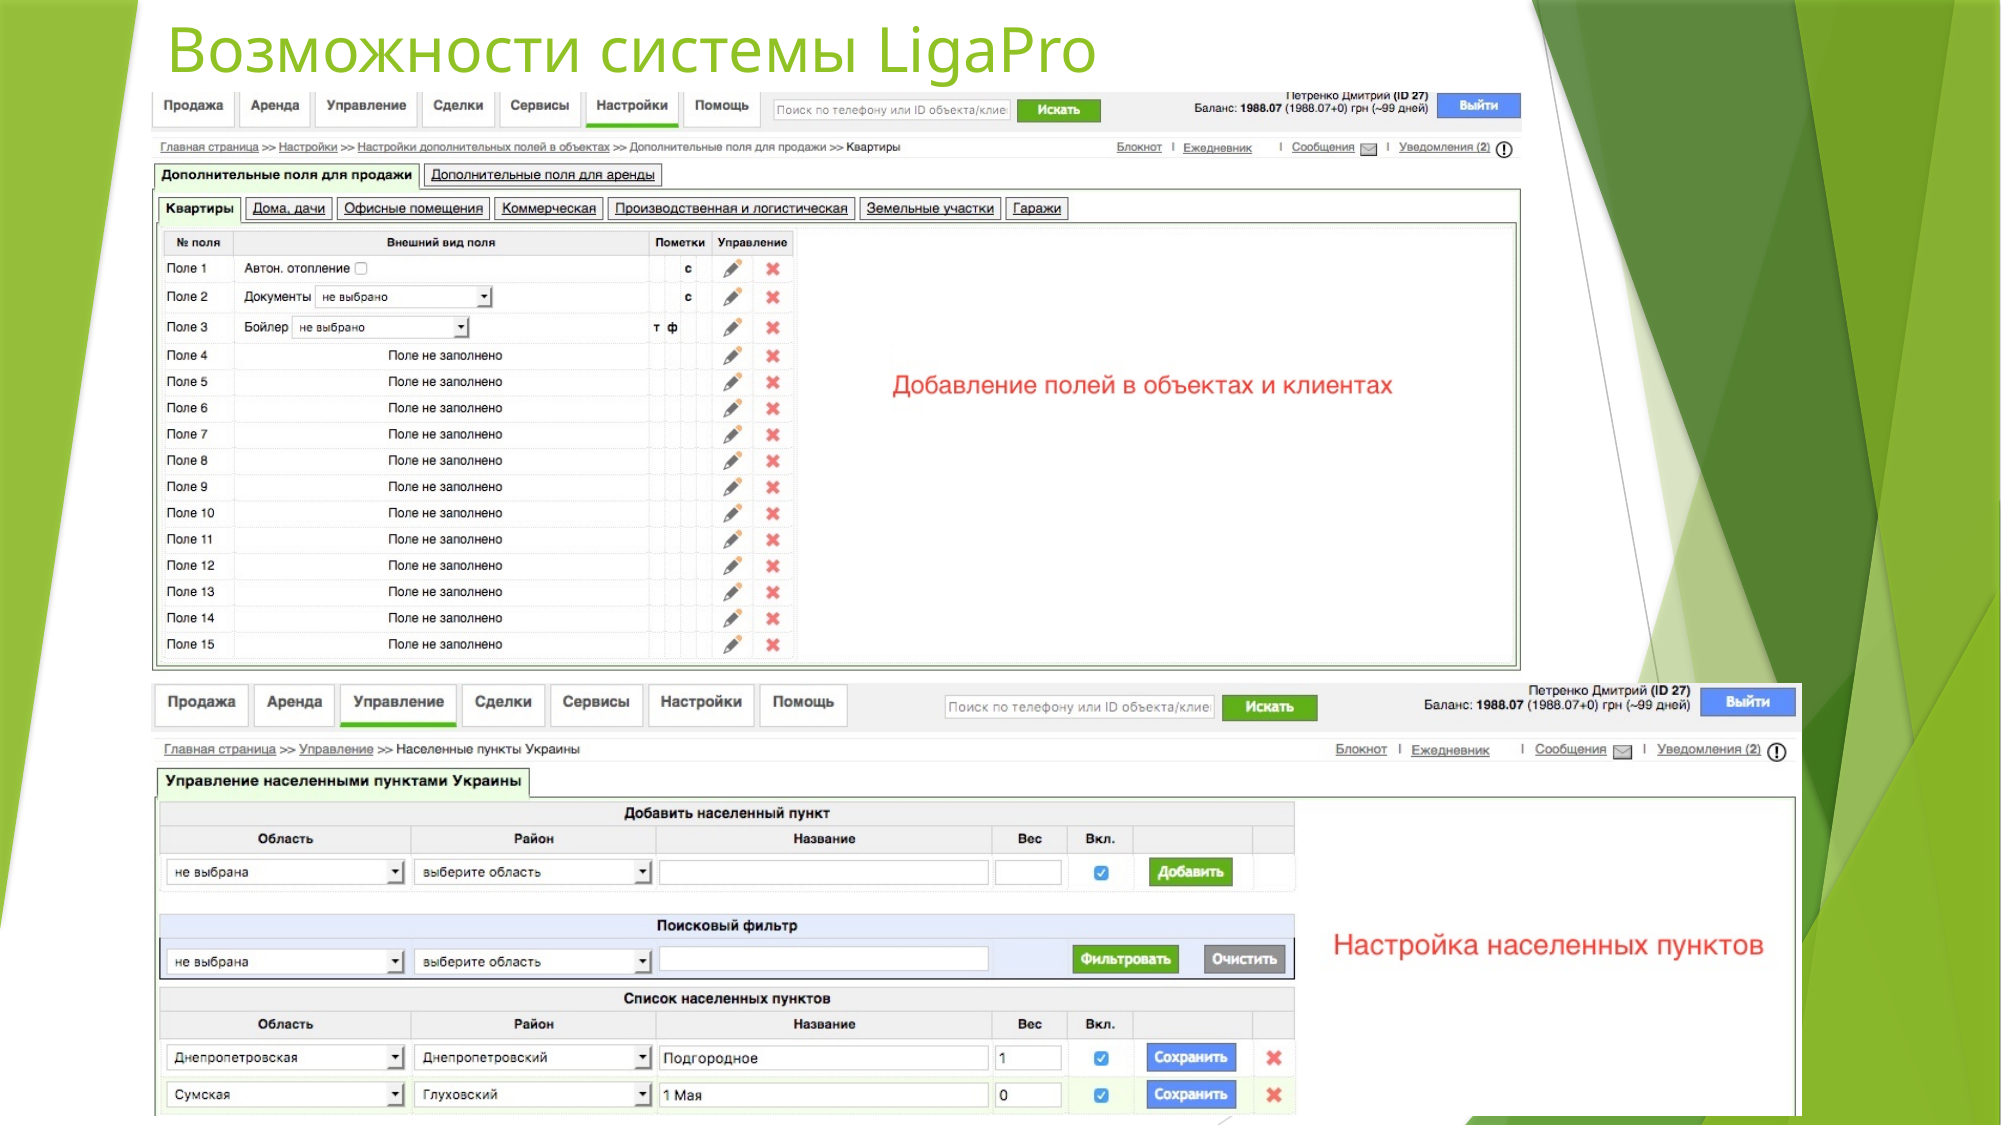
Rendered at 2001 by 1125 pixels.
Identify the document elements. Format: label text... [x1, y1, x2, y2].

picture [151, 92, 1522, 678]
title Возможности системы LigaPro [151, 10, 1426, 92]
picture [151, 682, 1803, 1117]
